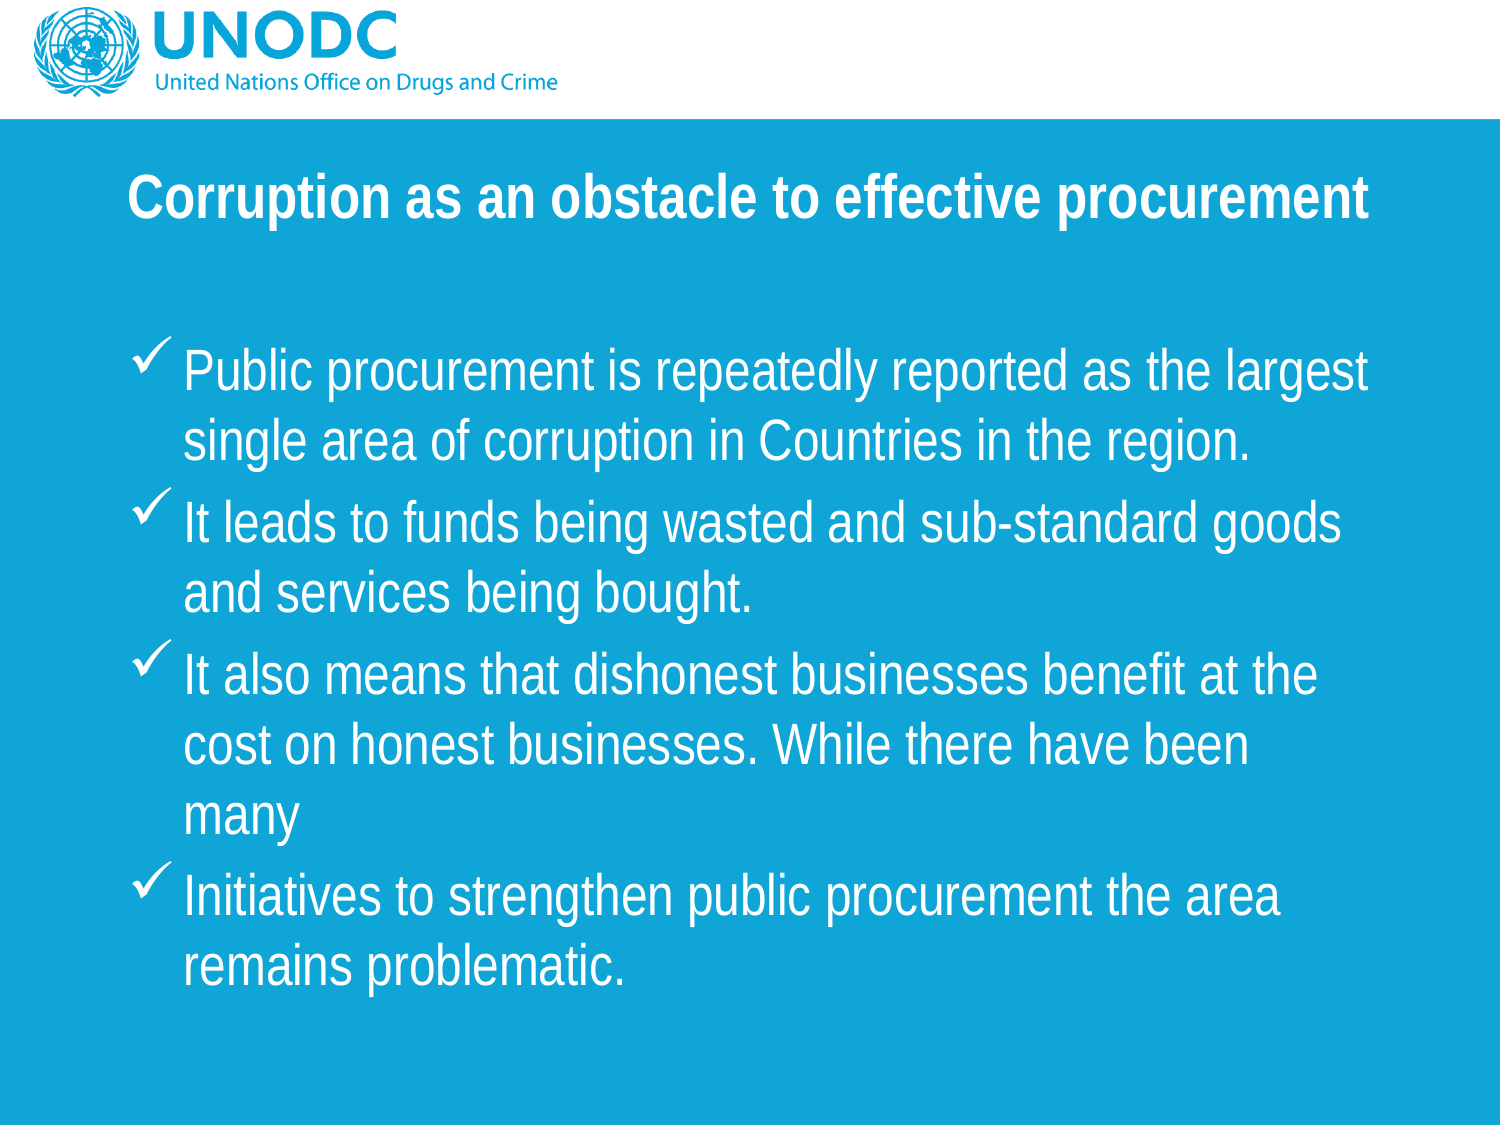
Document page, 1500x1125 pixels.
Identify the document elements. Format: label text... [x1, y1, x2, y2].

list Public procurement is repeatedly reported as the largest single area of corruption in Countries in the region. It leads to funds being wasted and sub-standard goods and services being bought. It also means that dishonest businesses benefit at the cost on honest businesses. While there have been many Initiatives to strengthen public procurement the area remains problematic. [112, 324, 1388, 1000]
title Corruption as an obstacle to effective procurement [112, 99, 1388, 288]
picture [29, 2, 562, 102]
